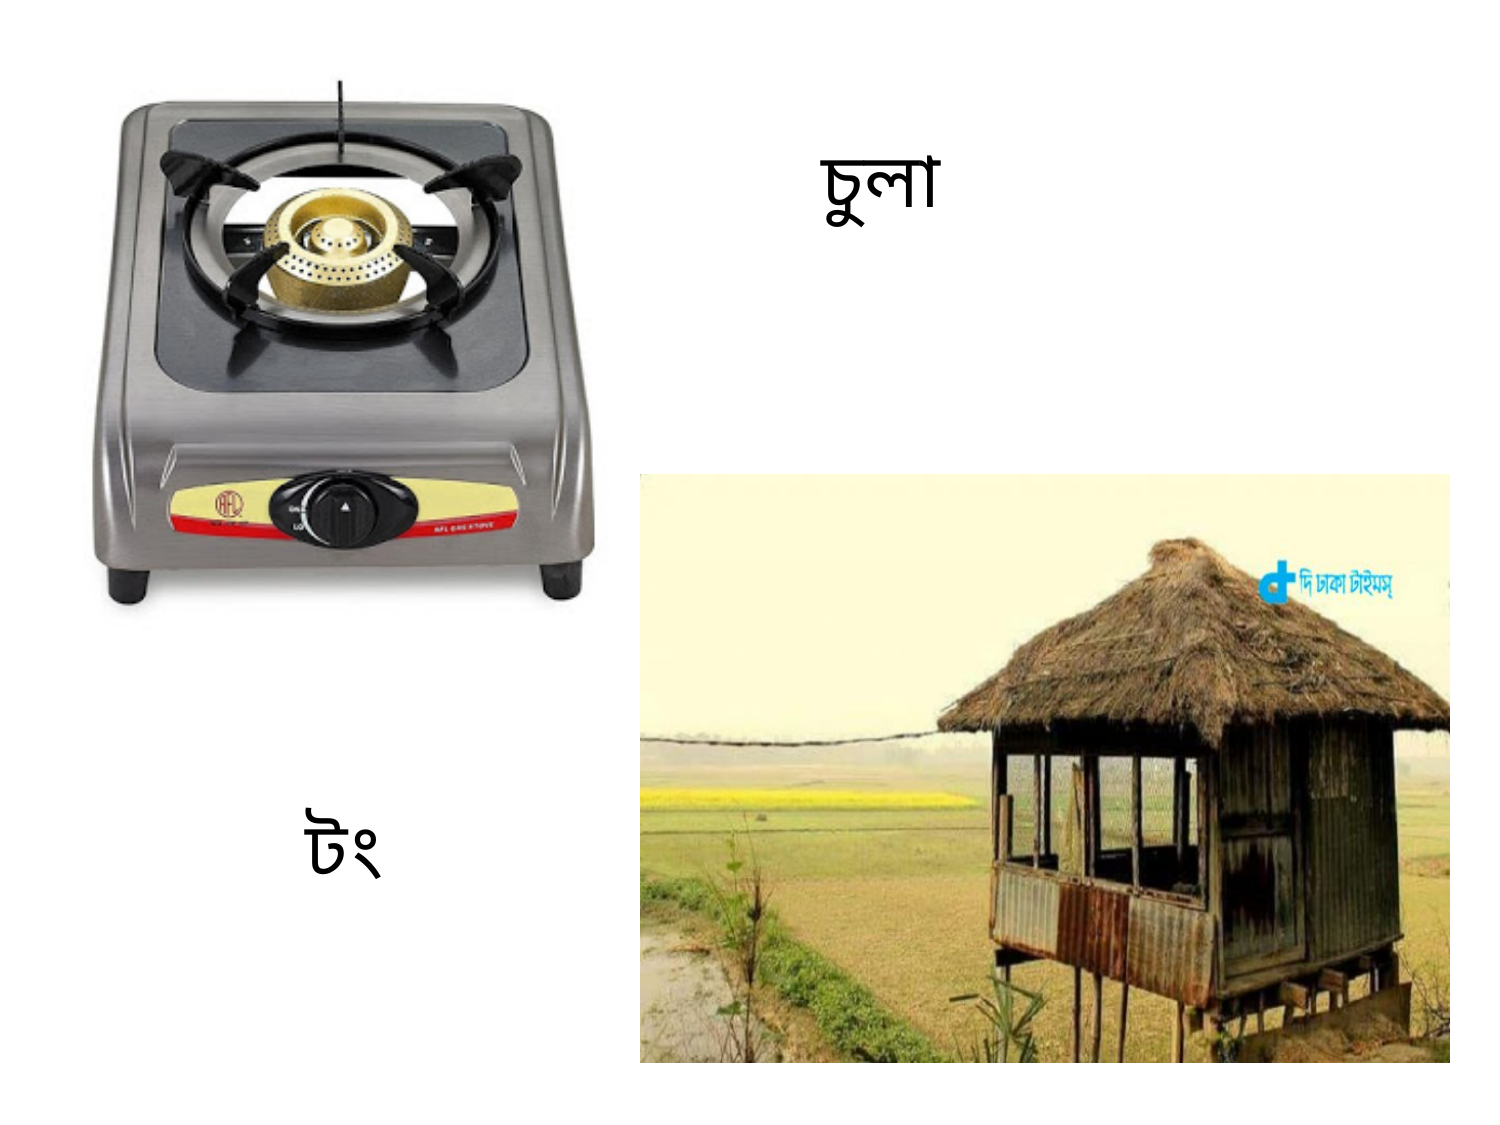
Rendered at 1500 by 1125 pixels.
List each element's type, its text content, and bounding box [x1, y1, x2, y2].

text_box চুলা [773, 123, 989, 232]
picture [640, 474, 1451, 1063]
text_box টং [235, 792, 452, 901]
picture [51, 24, 636, 681]
